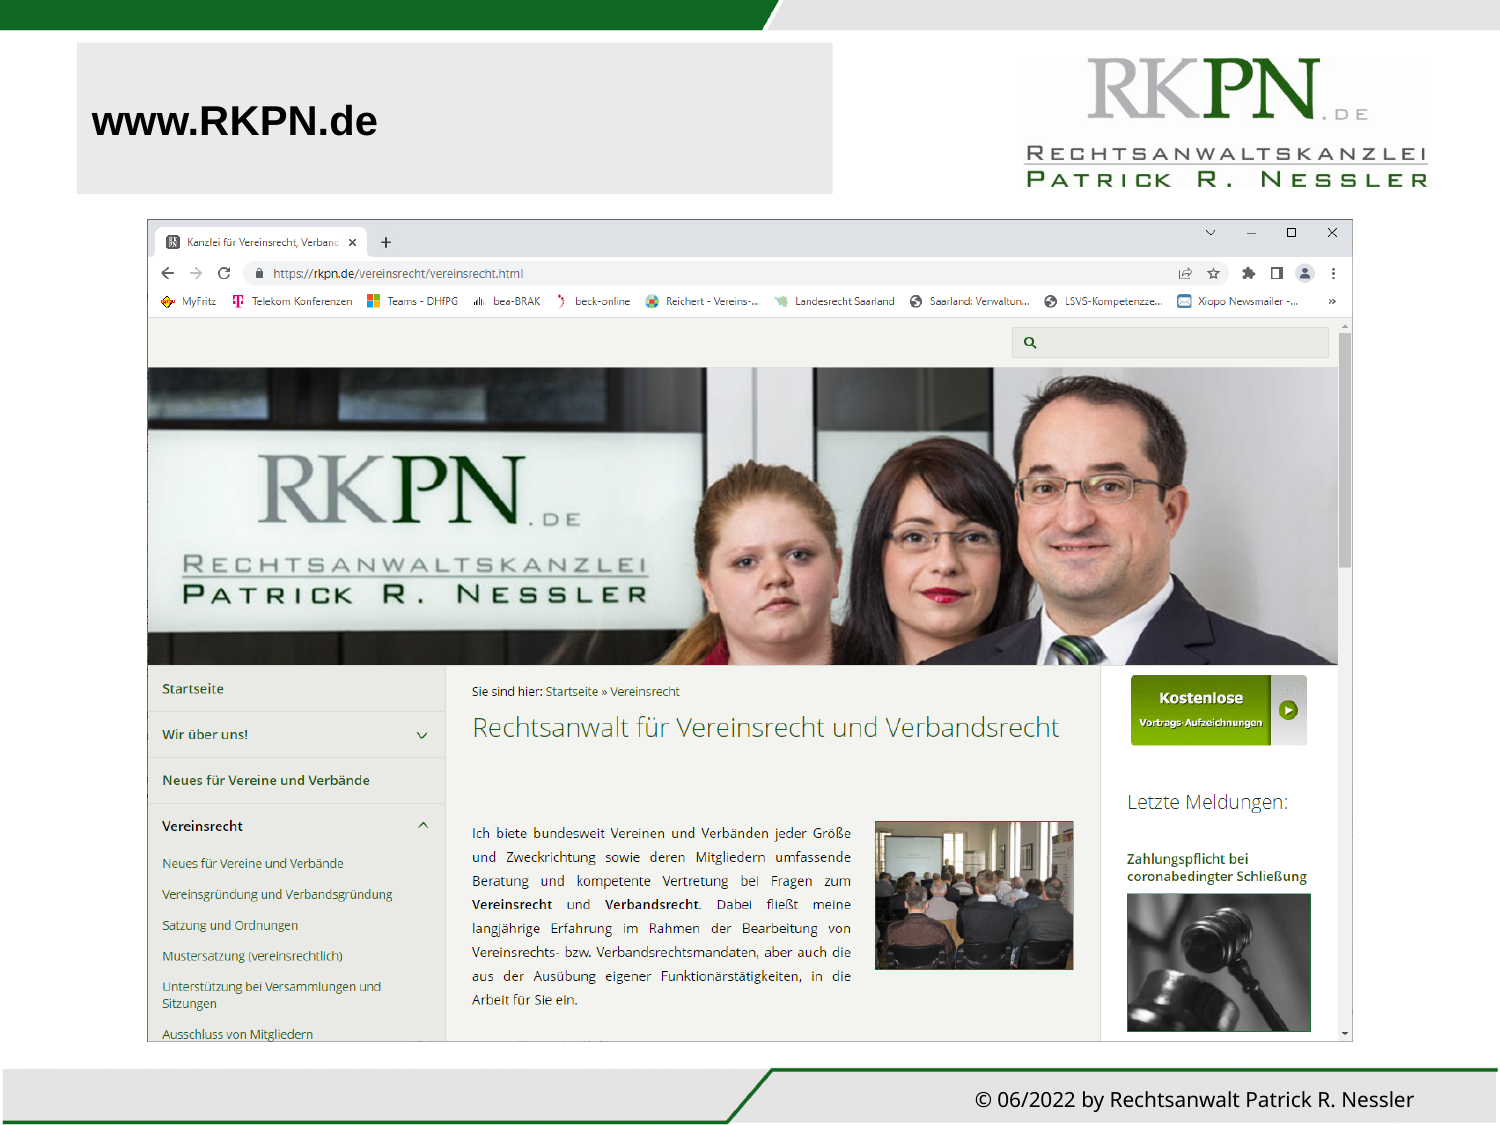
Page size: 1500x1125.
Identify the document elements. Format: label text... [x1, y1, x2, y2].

picture [0, 0, 1500, 31]
picture [0, 1067, 1500, 1125]
picture [1023, 56, 1430, 187]
picture [147, 219, 1353, 1042]
title www.RKPN.de [76, 42, 834, 195]
